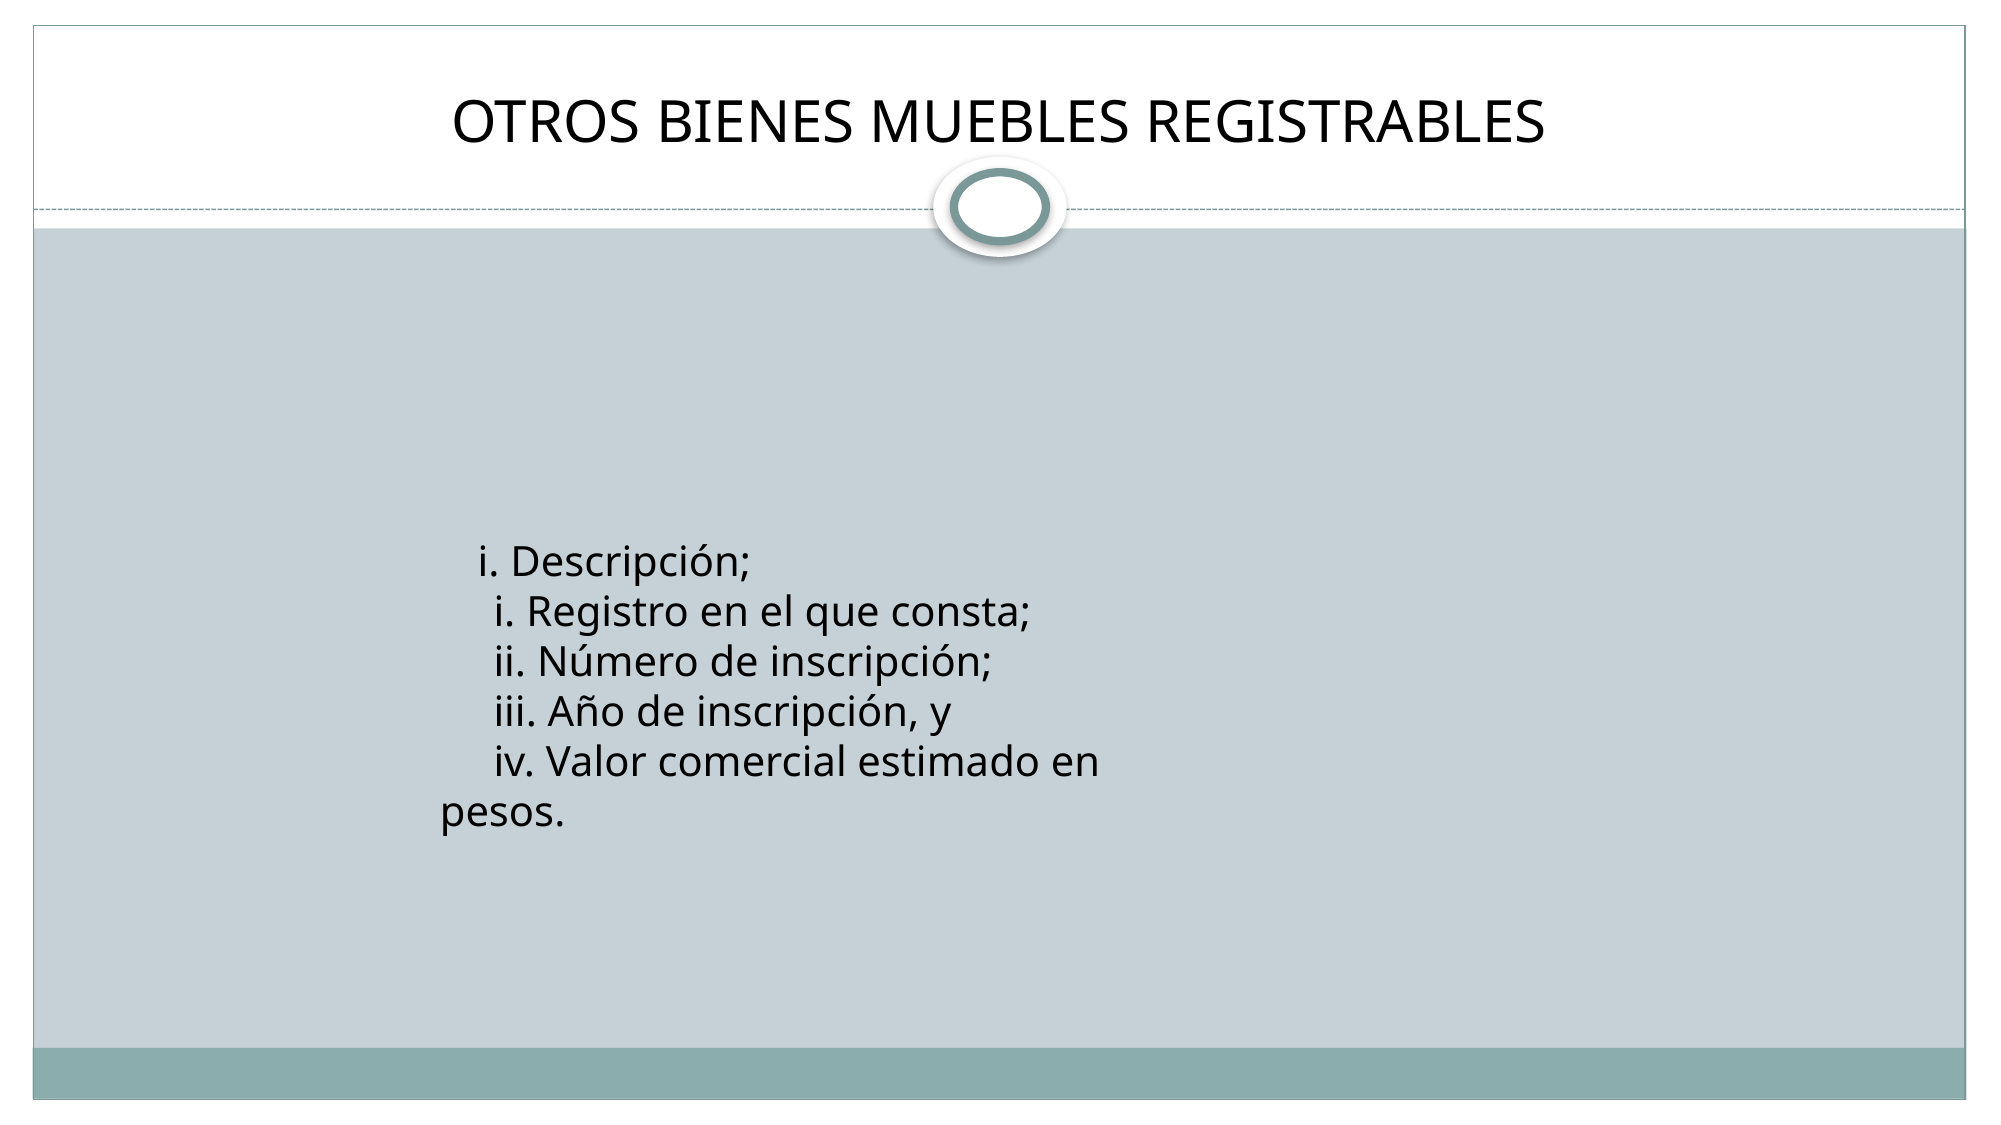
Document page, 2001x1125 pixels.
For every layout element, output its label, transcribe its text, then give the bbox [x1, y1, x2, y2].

title OTROS BIENES MUEBLES REGISTRABLES [66, 37, 1933, 162]
list i. Descripción; i. Registro en el que consta; ii. Número de inscripción; iii. Año de inscripción, y iv. Valor comercial estimado en pesos. [424, 333, 1233, 987]
